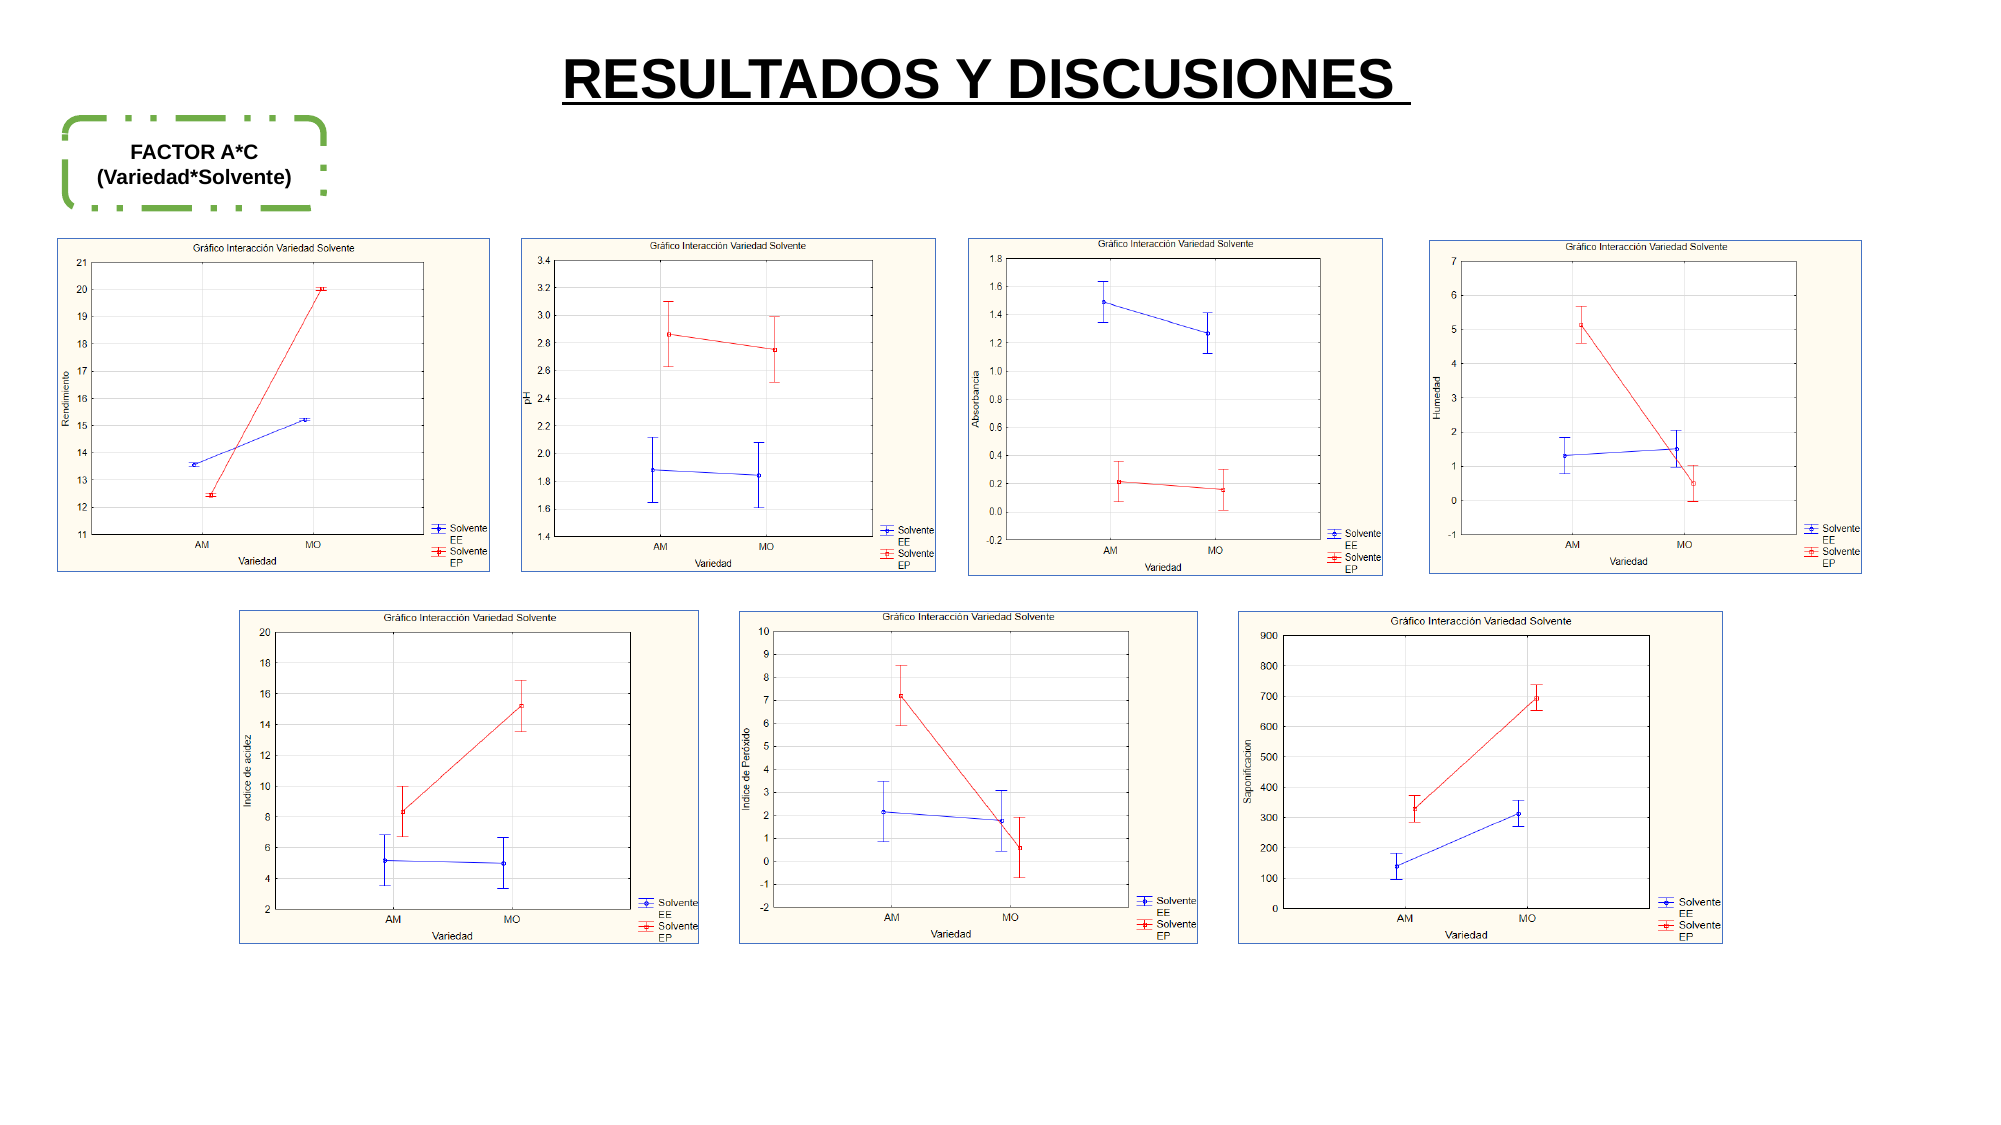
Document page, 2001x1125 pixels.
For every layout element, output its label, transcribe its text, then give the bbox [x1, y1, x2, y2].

text_box RESULTADOS Y DISCUSIONES [547, 28, 1453, 119]
text_box FACTOR A*C (Variedad*Solvente) [64, 117, 325, 209]
picture [57, 238, 490, 572]
picture [968, 238, 1383, 576]
picture [239, 610, 699, 944]
picture [738, 611, 1198, 944]
picture [521, 238, 936, 572]
picture [1238, 611, 1723, 944]
picture [1428, 240, 1862, 573]
